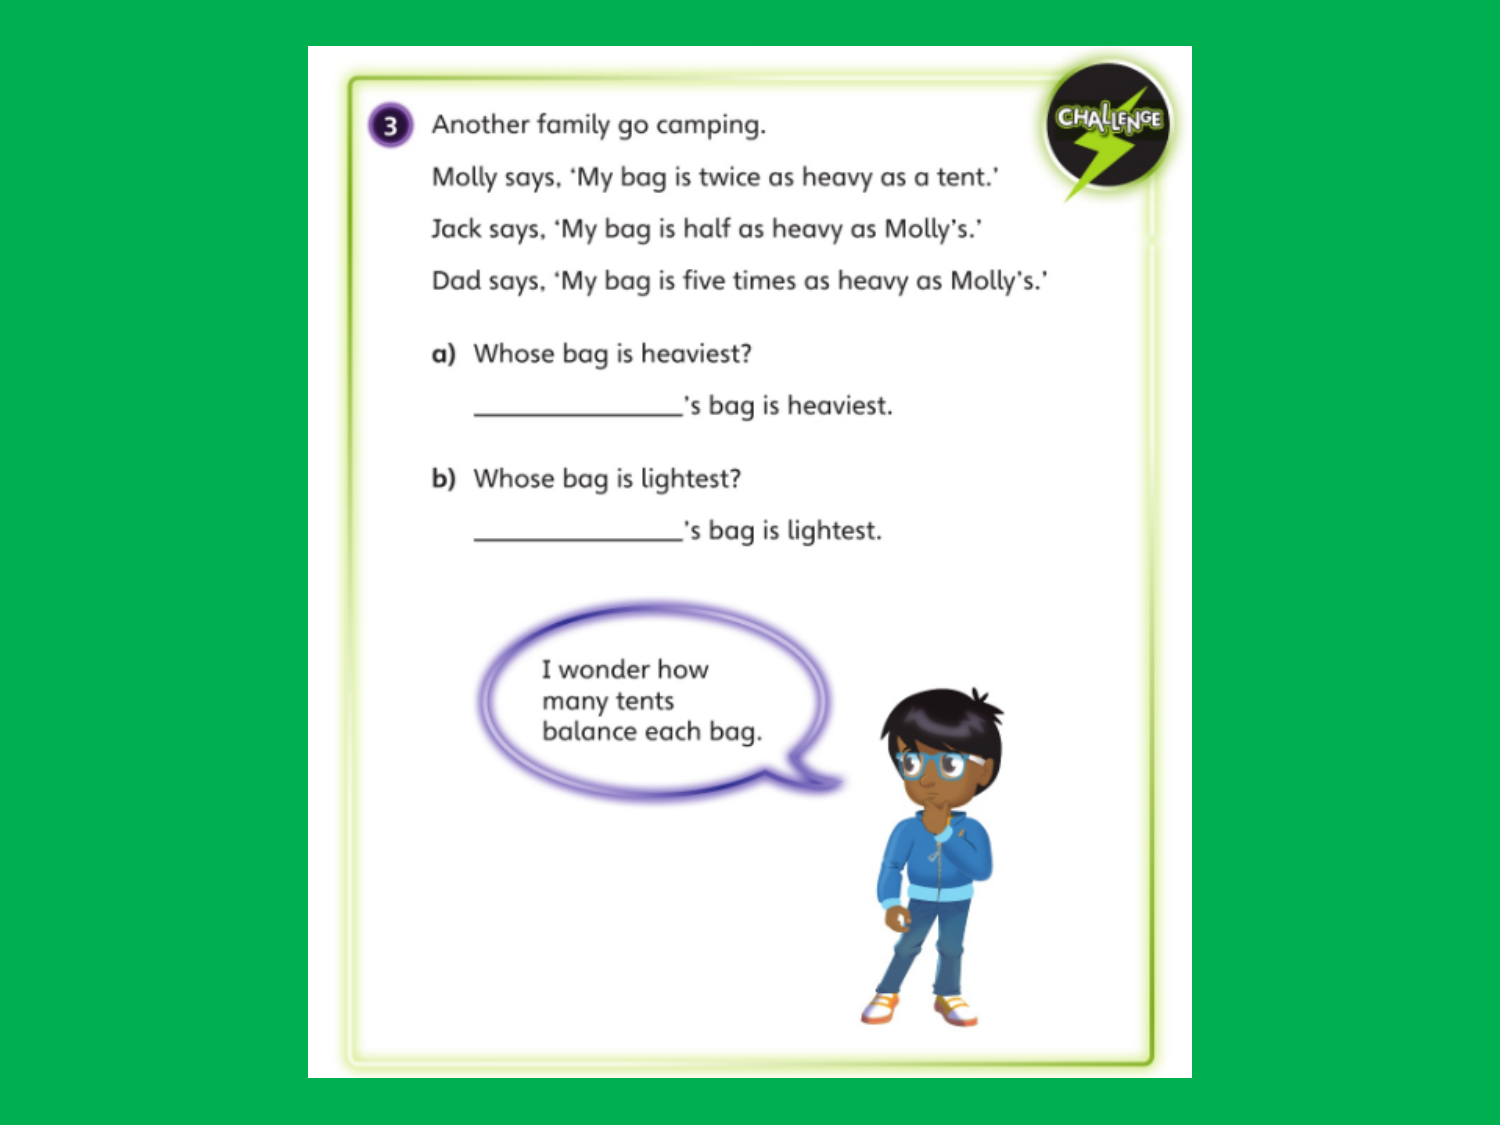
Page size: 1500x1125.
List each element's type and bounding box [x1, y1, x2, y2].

picture [308, 46, 1192, 1078]
